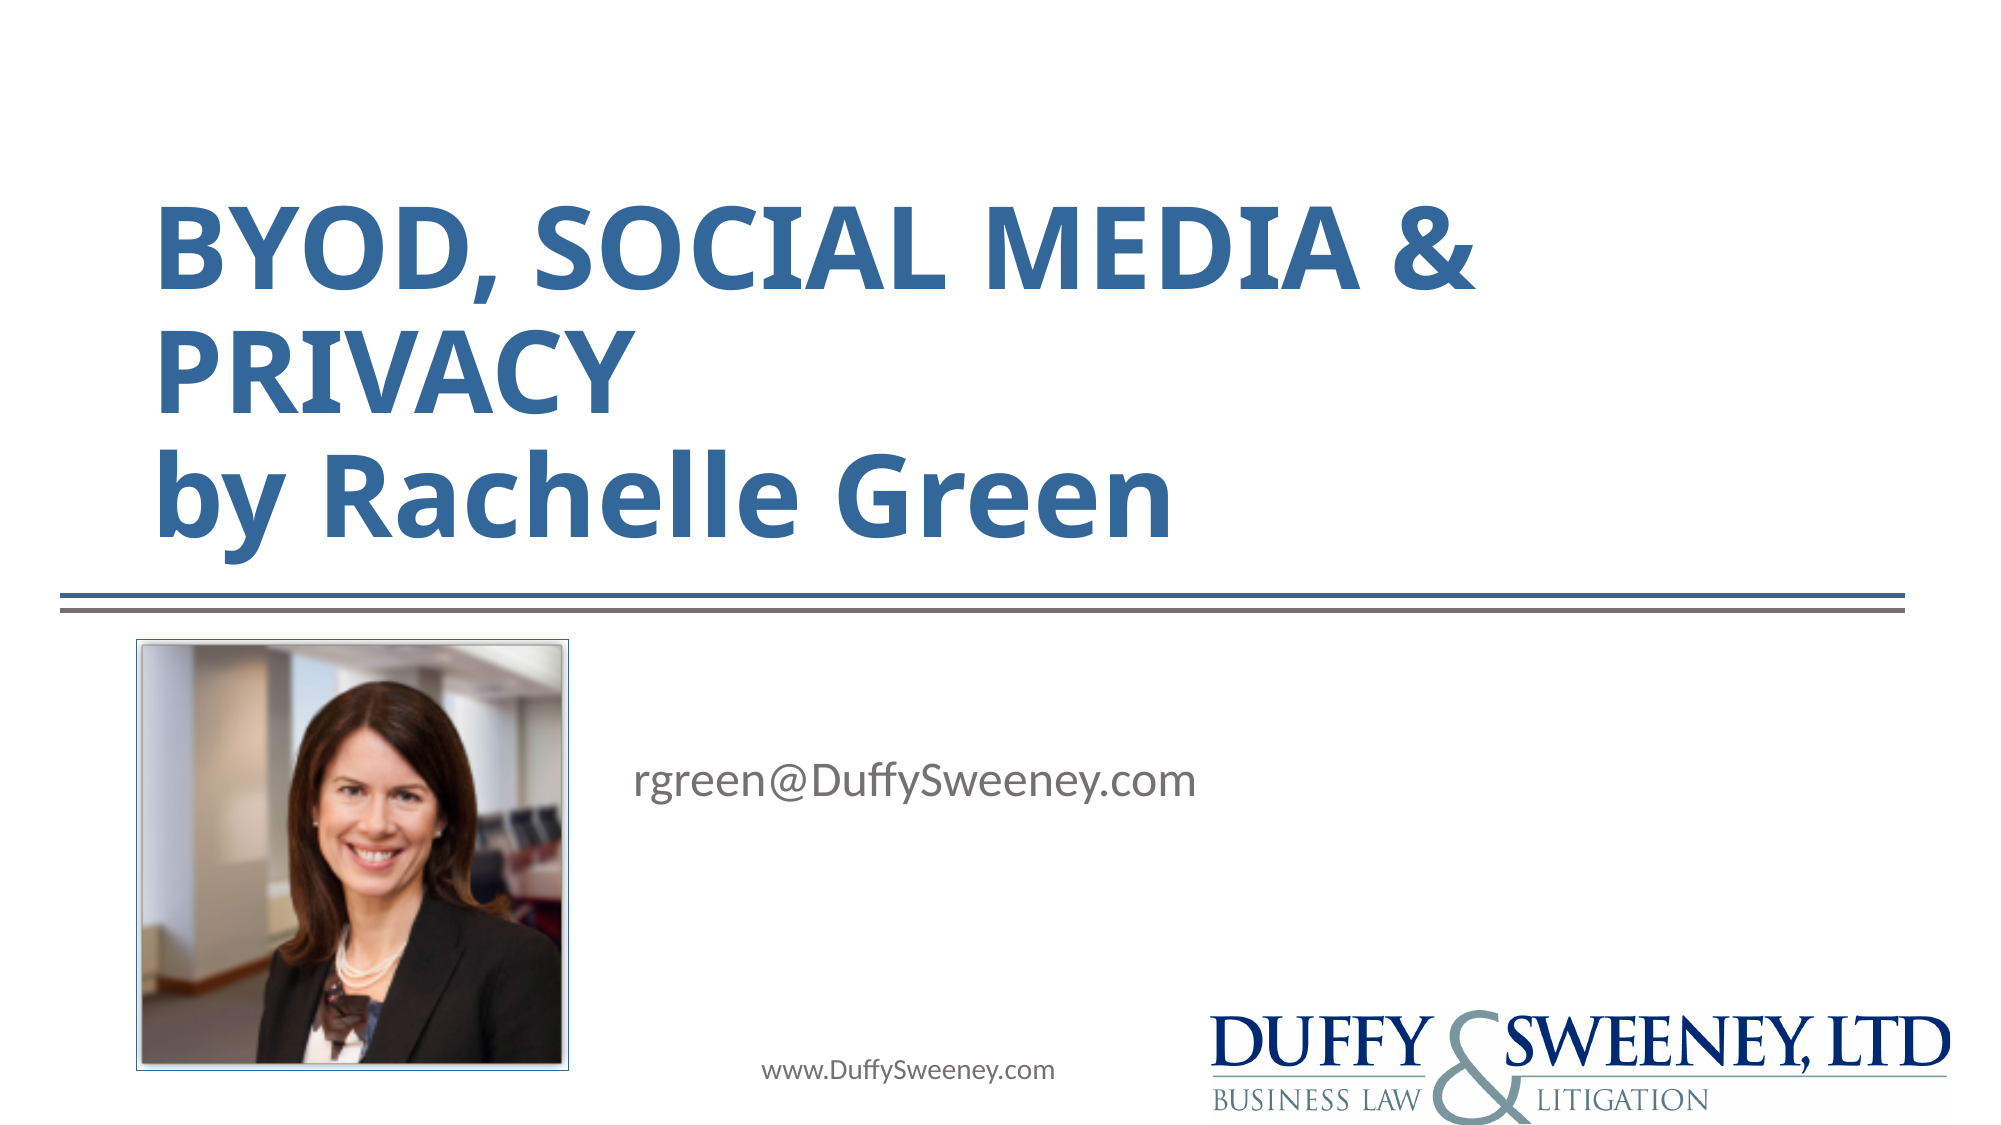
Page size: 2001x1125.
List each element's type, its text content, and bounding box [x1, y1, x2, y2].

title BYOD, SOCIAL MEDIA & PRIVACY by Rachelle Green [136, 180, 1862, 570]
picture [1210, 1010, 1951, 1125]
picture [136, 639, 569, 1071]
list rgreen@DuffySweeney.com [618, 745, 1294, 859]
